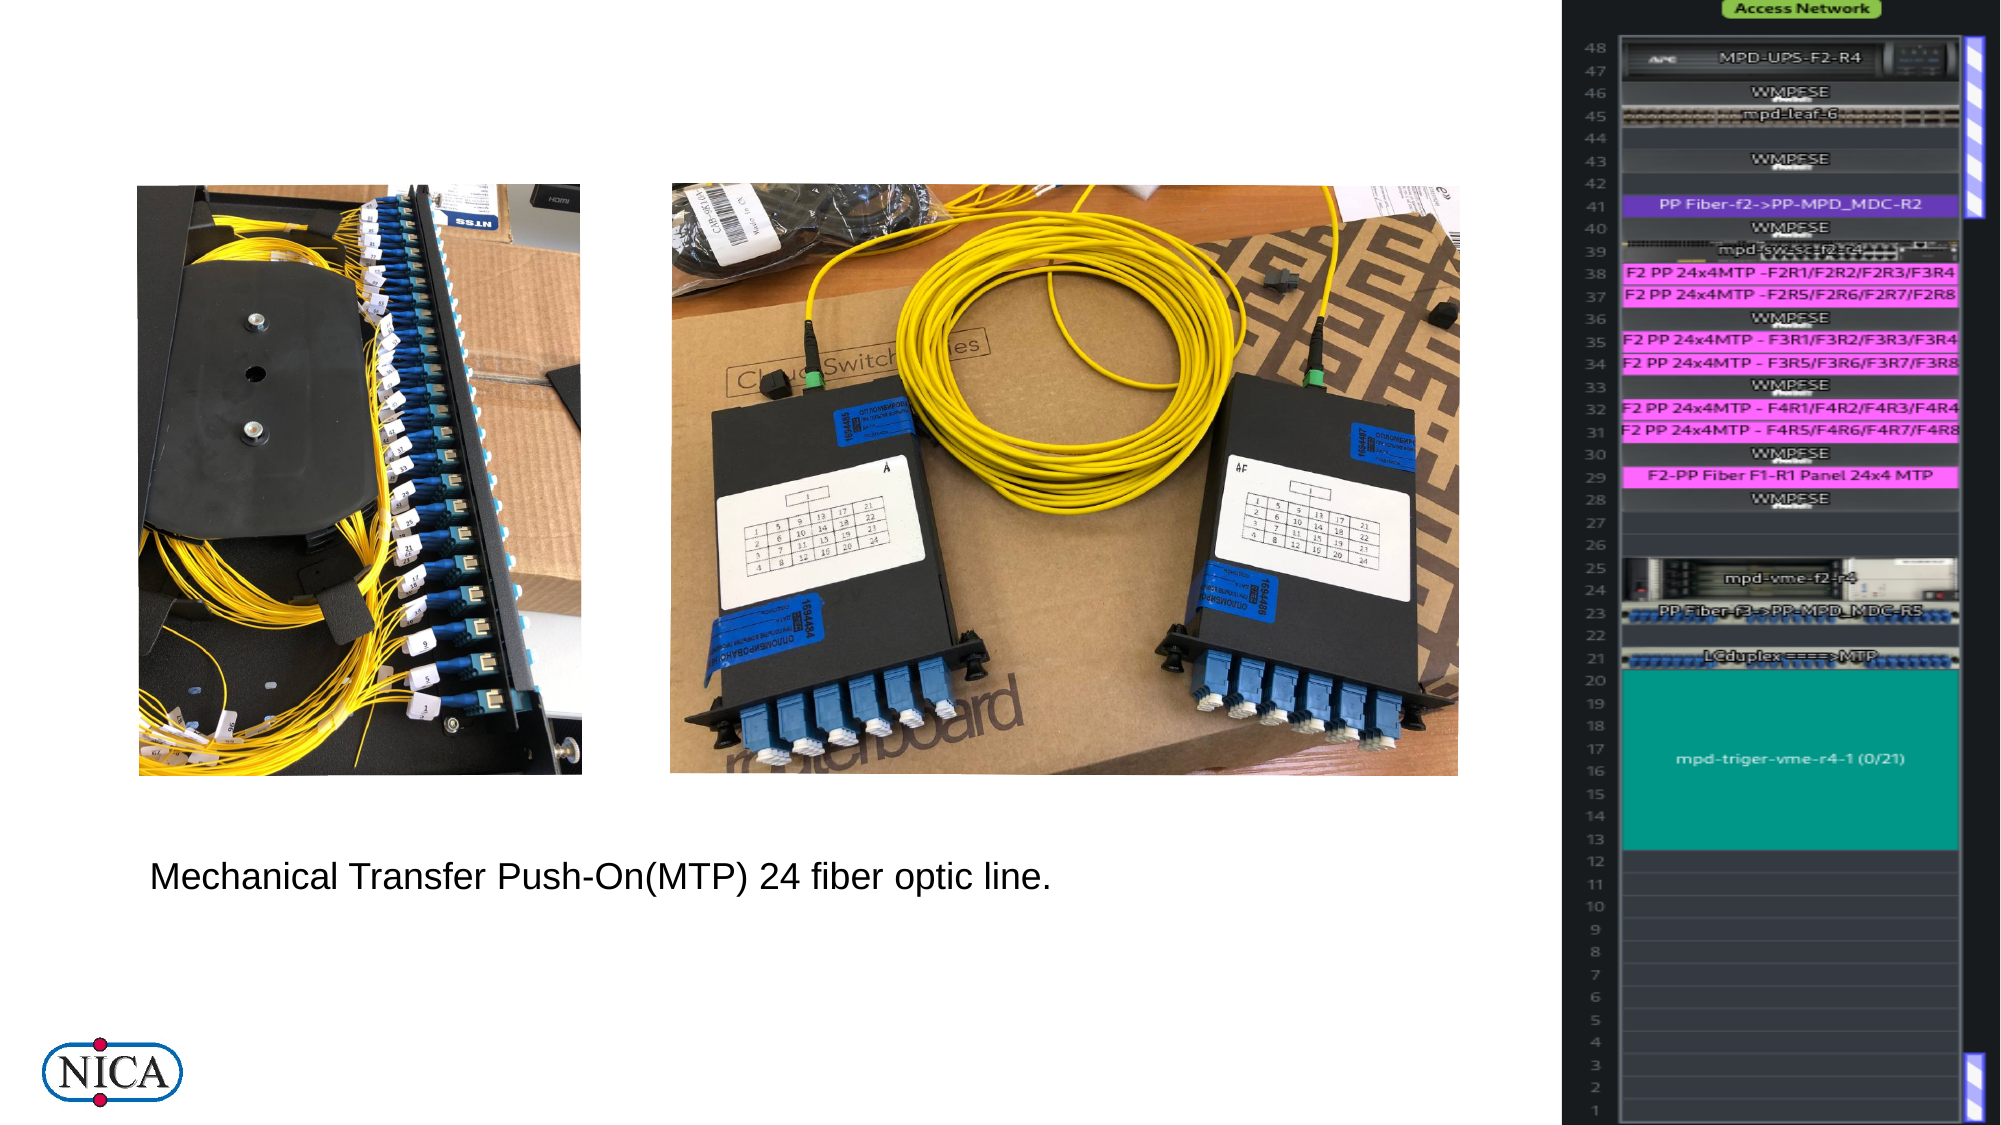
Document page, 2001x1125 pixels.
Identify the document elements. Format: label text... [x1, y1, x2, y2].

text_box Mechanical Transfer Push-On(MTP) 24 fiber optic line. [134, 844, 1068, 905]
picture [1561, 0, 2001, 1125]
picture [671, 85, 1460, 873]
picture [137, 184, 582, 776]
picture [40, 1034, 184, 1110]
